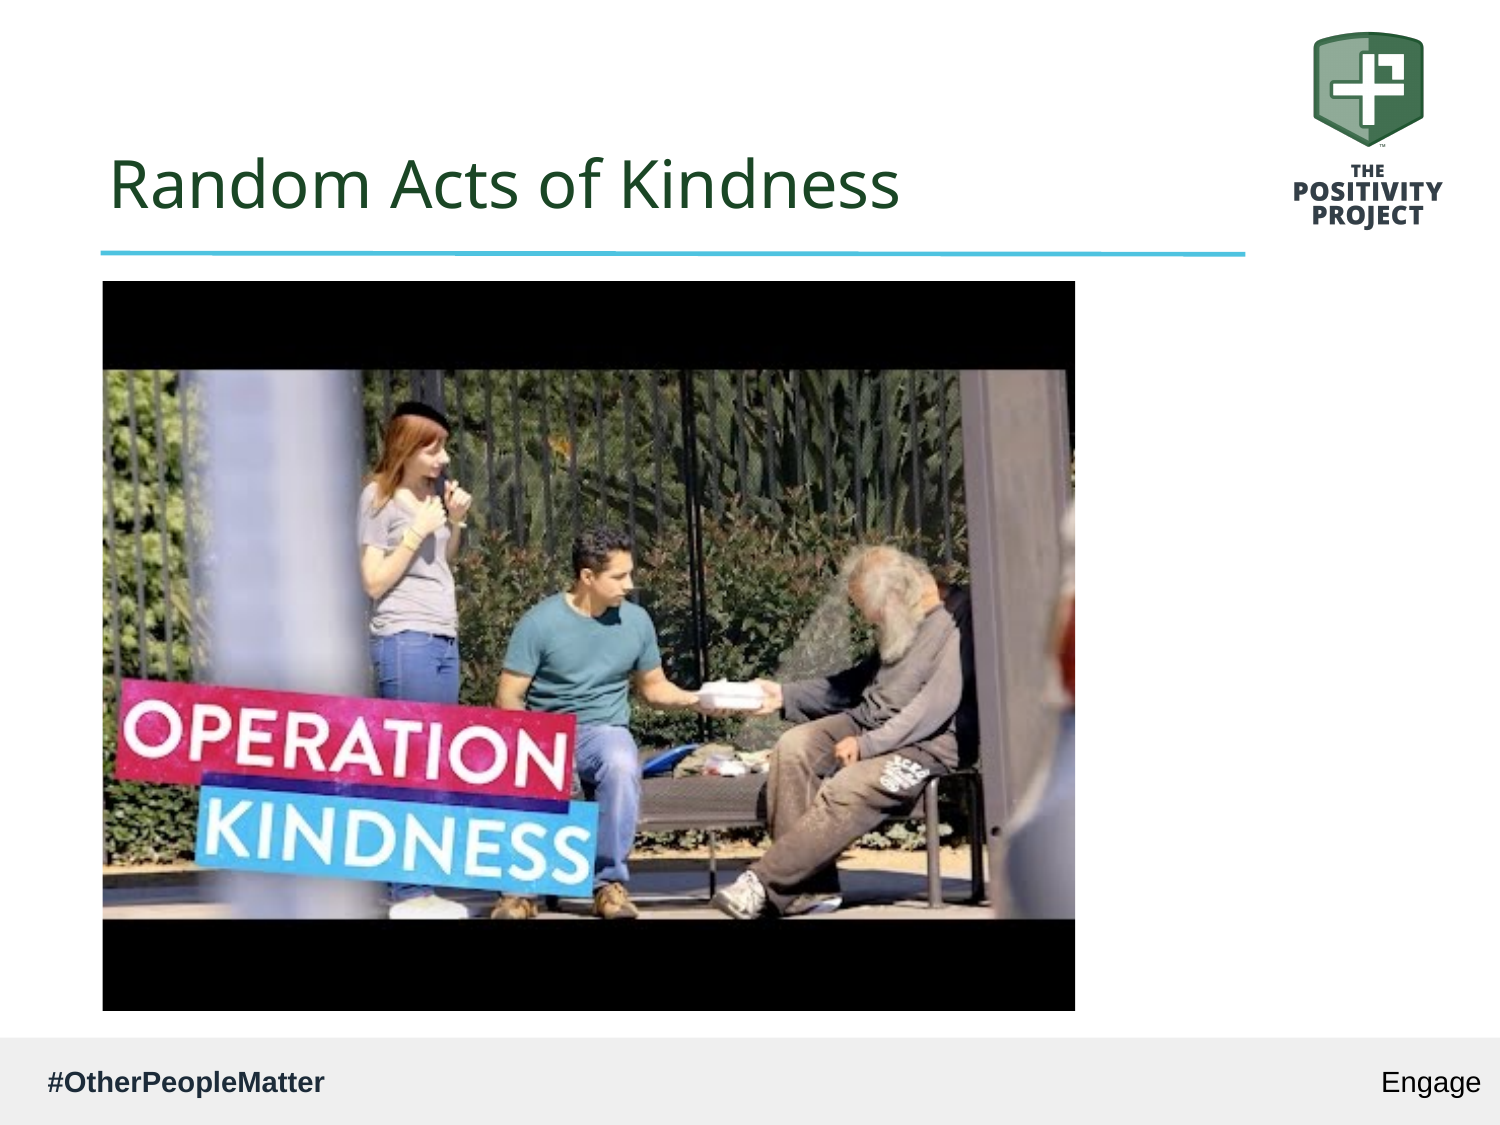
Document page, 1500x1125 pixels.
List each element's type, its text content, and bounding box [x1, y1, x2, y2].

slide_number Engage [1311, 1037, 1482, 1125]
title Random Acts of Kindness [93, 95, 1270, 237]
text_box [102, 281, 1076, 1011]
picture [1237, 0, 1500, 263]
